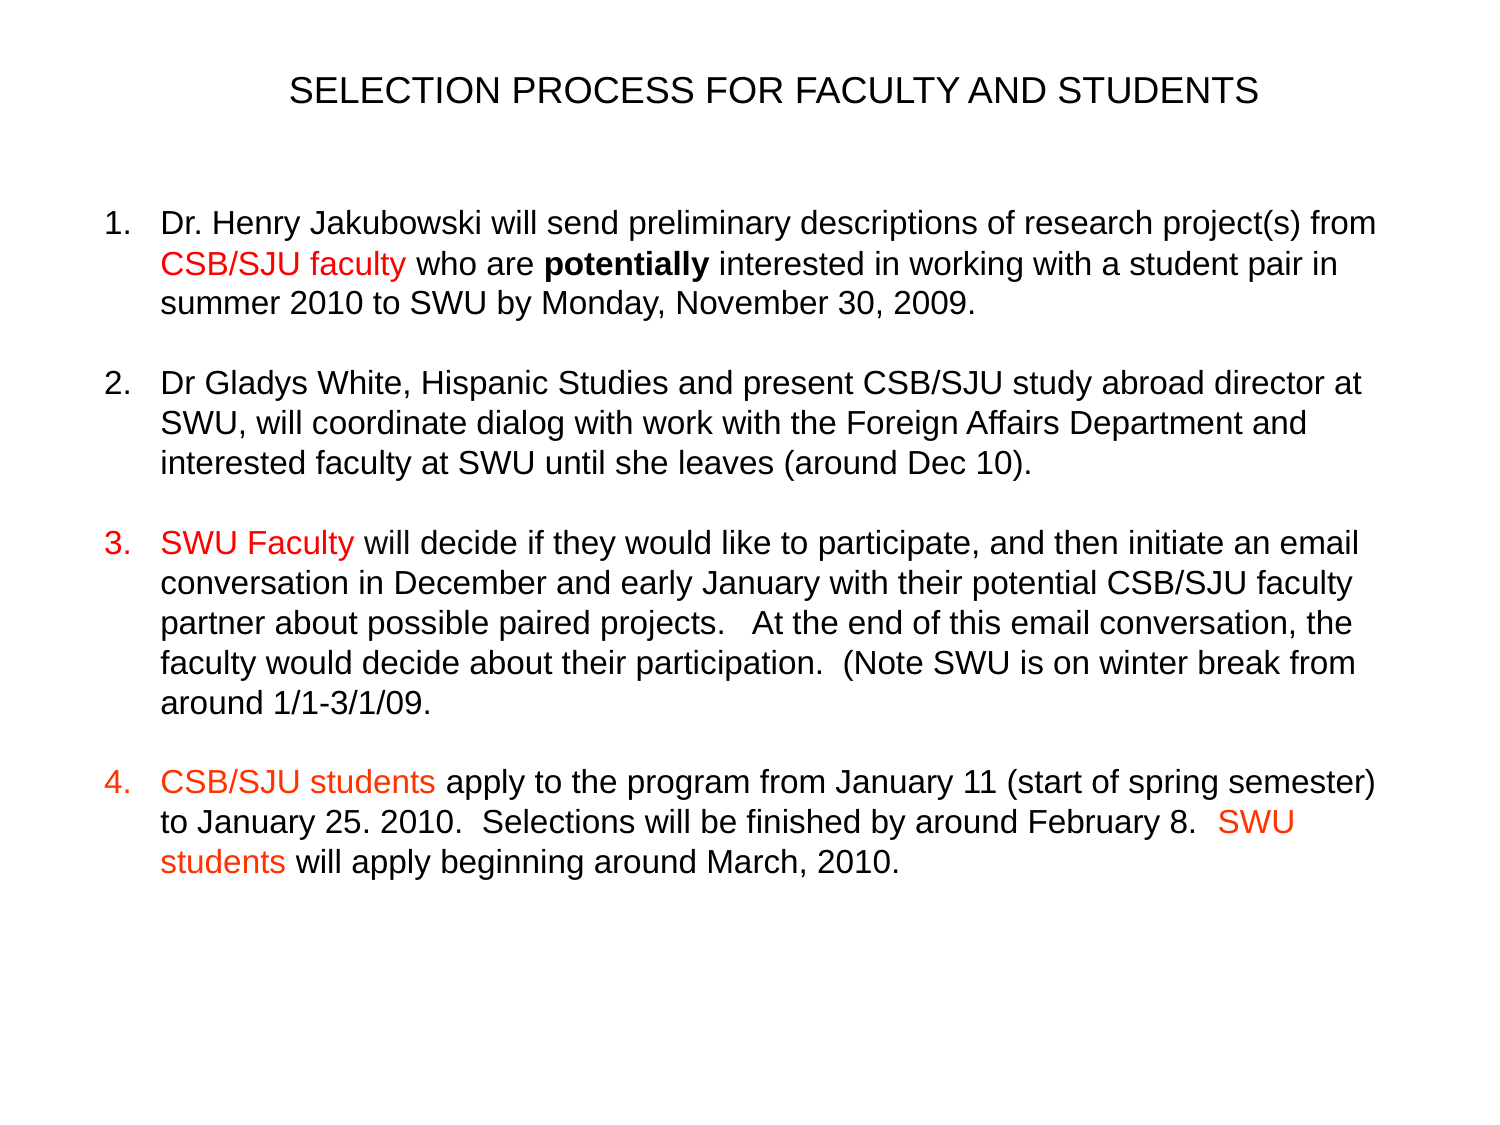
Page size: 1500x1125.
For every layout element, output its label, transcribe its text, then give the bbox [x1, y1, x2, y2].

text_box SELECTION PROCESS FOR FACULTY AND STUDENTS [129, 58, 1420, 118]
text_box Dr. Henry Jakubowski will send preliminary descriptions of research project(s) from CSB/SJU faculty who are potentially interested in working with a student pair in summer 2010 to SWU by Monday, November 30, 2009. Dr Gladys White, Hispanic Studies and present CSB/SJU study abroad director at SWU, will coordinate dialog with work with the Foreign Affairs Department and interested faculty at SWU until she leaves (around Dec 10). SWU Faculty will decide if they would like to participate, and then initiate an email conversation in December and early January with their potential CSB/SJU faculty partner about possible paired projects. At the end of this email conversation, the faculty would decide about their participation. (Note SWU is on winter break from around 1/1-3/1/09. CSB/SJU students apply to the program from January 11 (start of spring semester) to January 25. 2010. Selections will be finished by around February 8. SWU students will apply beginning around March, 2010. [89, 154, 1397, 978]
